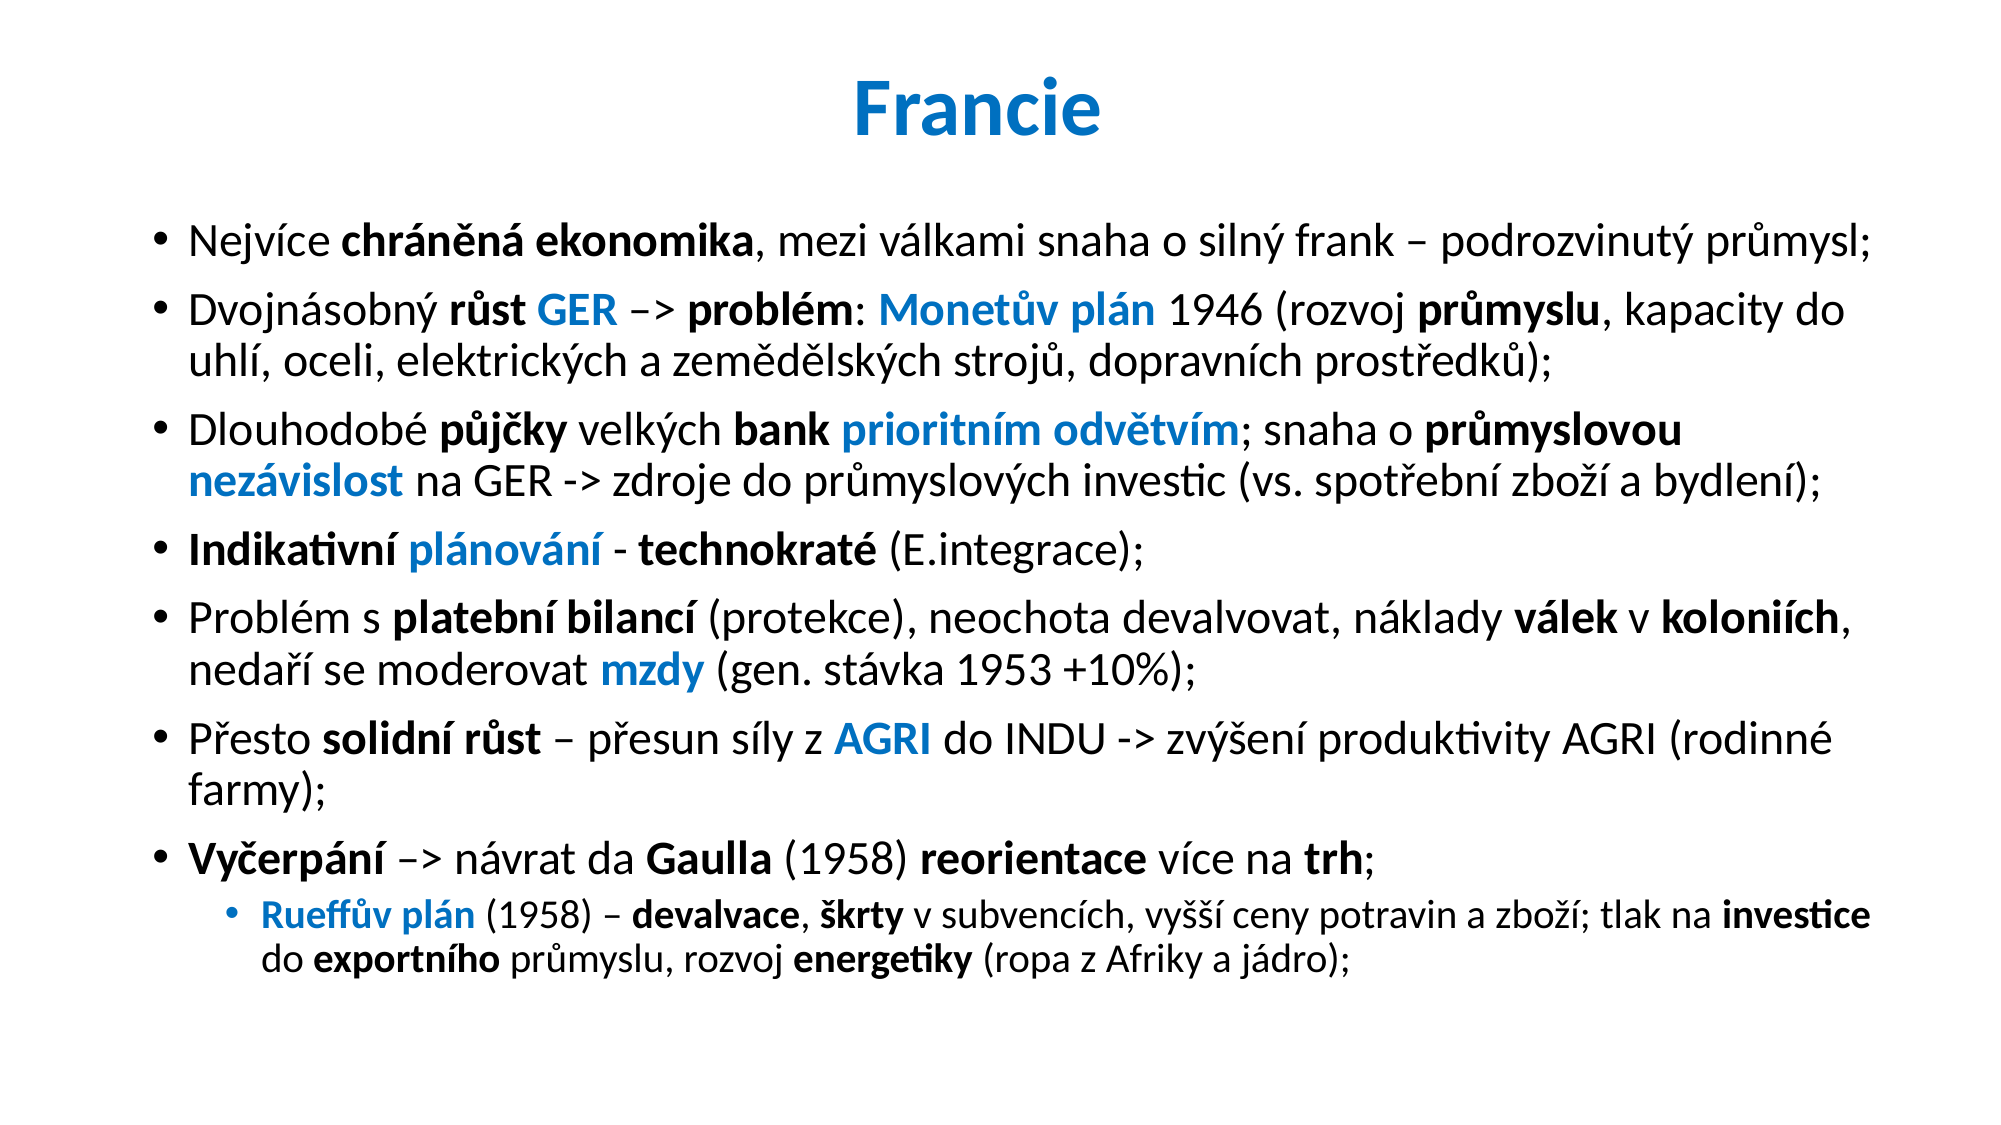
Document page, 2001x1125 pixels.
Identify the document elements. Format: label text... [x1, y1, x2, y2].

title Francie [115, 0, 1841, 218]
list Nejvíce chráněná ekonomika, mezi válkami snaha o silný frank – podrozvinutý průmysl; Dvojnásobný růst GER –> problém: Monetův plán 1946 (rozvoj průmyslu, kapacity do uhlí, oceli, elektrických a zemědělských strojů, dopravních prostředků); Dlouhodobé půjčky velkých bank prioritním odvětvím; snaha o průmyslovou nezávislost na GER -> zdroje do průmyslových investic (vs. spotřební zboží a bydlení); Indikativní plánování - technokraté (E.integrace); Problém s platební bilancí (protekce), neochota devalvovat, náklady válek v koloniích, nedaří se moderovat mzdy (gen. stávka 1953 +10%); Přesto solidní růst – přesun síly z AGRI do INDU -> zvýšení produktivity AGRI (rodinné farmy); Vyčerpání –> návrat da Gaulla (1958) reorientace více na trh; Rueffův plán (1958) – devalvace, škrty v subvencích, vyšší ceny potravin a zboží; tlak na investice do exportního průmyslu, rozvoj energetiky (ropa z Afriky a jádro); [137, 208, 1896, 1005]
